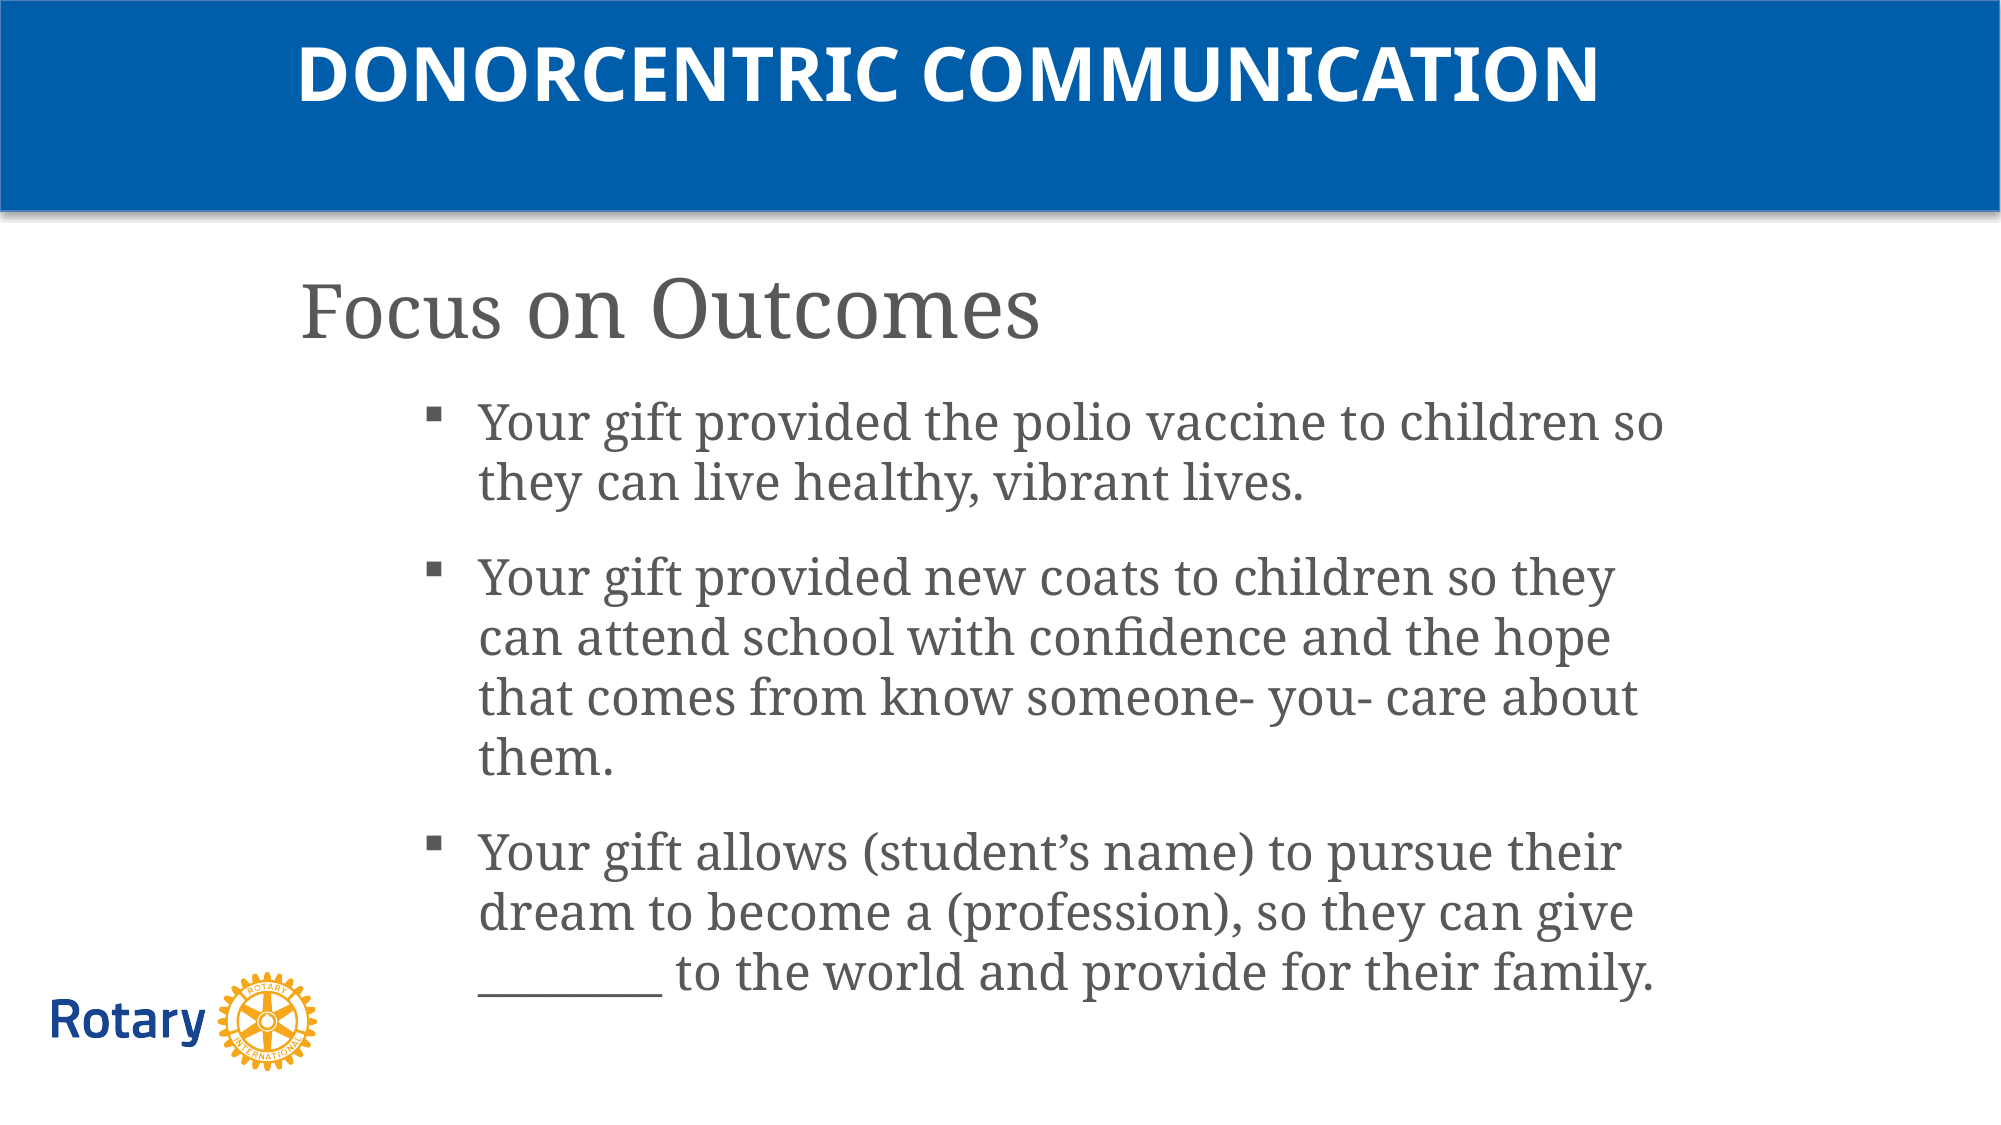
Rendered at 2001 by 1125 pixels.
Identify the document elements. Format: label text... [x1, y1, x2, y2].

picture [52, 972, 317, 1071]
text_box Focus on Outcomes Your gift provided the polio vaccine to children so they can live healthy, vibrant lives. Your gift provided new coats to children so they can attend school with confidence and the hope that comes from know someone- you- care about them. Your gift allows (student’s name) to pursue their dream to become a (profession), so they can give ________ to the world and provide for their family. [286, 247, 1719, 974]
text_box DONORCENTRIC COMMUNICATION [280, 36, 1719, 181]
